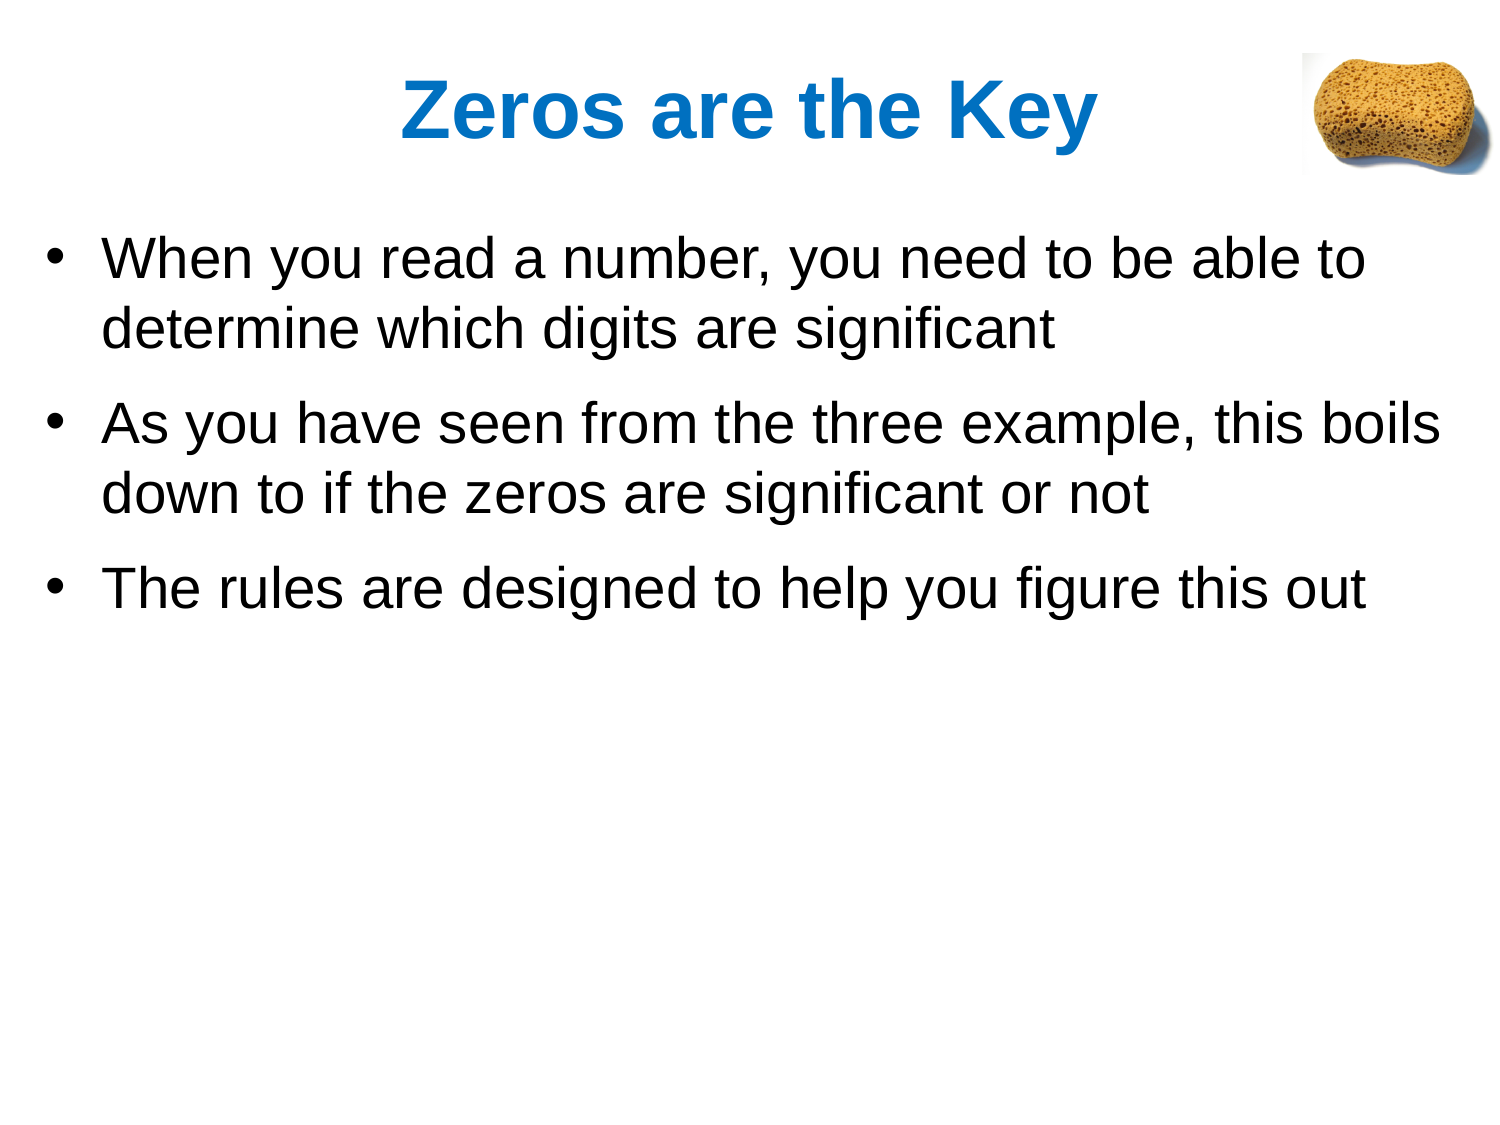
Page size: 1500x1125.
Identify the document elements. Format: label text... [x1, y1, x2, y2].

list When you read a number, you need to be able to determine which digits are significant As you have seen from the three example, this boils down to if the zeros are significant or not The rules are designed to help you figure this out [29, 212, 1471, 1055]
picture [1302, 53, 1500, 175]
title Zeros are the Key [29, 45, 1471, 166]
